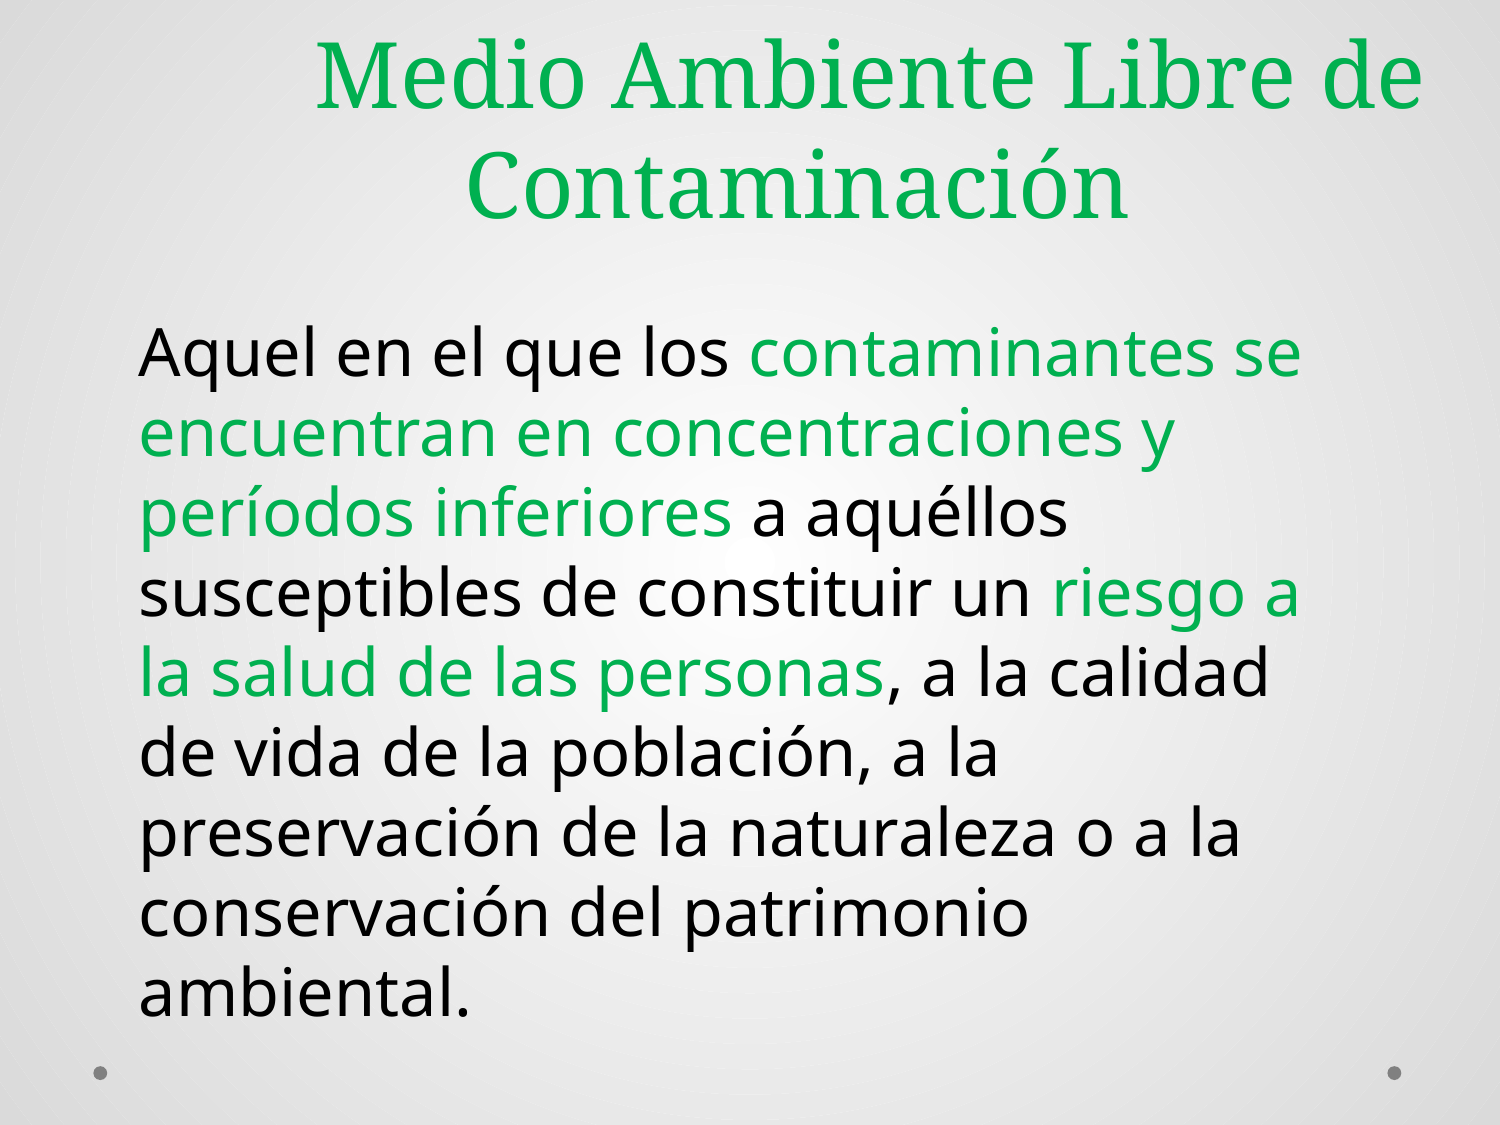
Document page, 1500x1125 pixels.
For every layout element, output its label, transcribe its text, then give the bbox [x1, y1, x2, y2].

text_box Medio Ambiente Libre de Contaminación [0, 9, 1500, 245]
text_box Aquel en el que los contaminantes se encuentran en concentraciones y períodos inferiores a aquéllos susceptibles de constituir un riesgo a la salud de las personas, a la calidad de vida de la población, a la preservación de la naturaleza o a la conservación del patrimonio ambiental. [123, 302, 1365, 1037]
